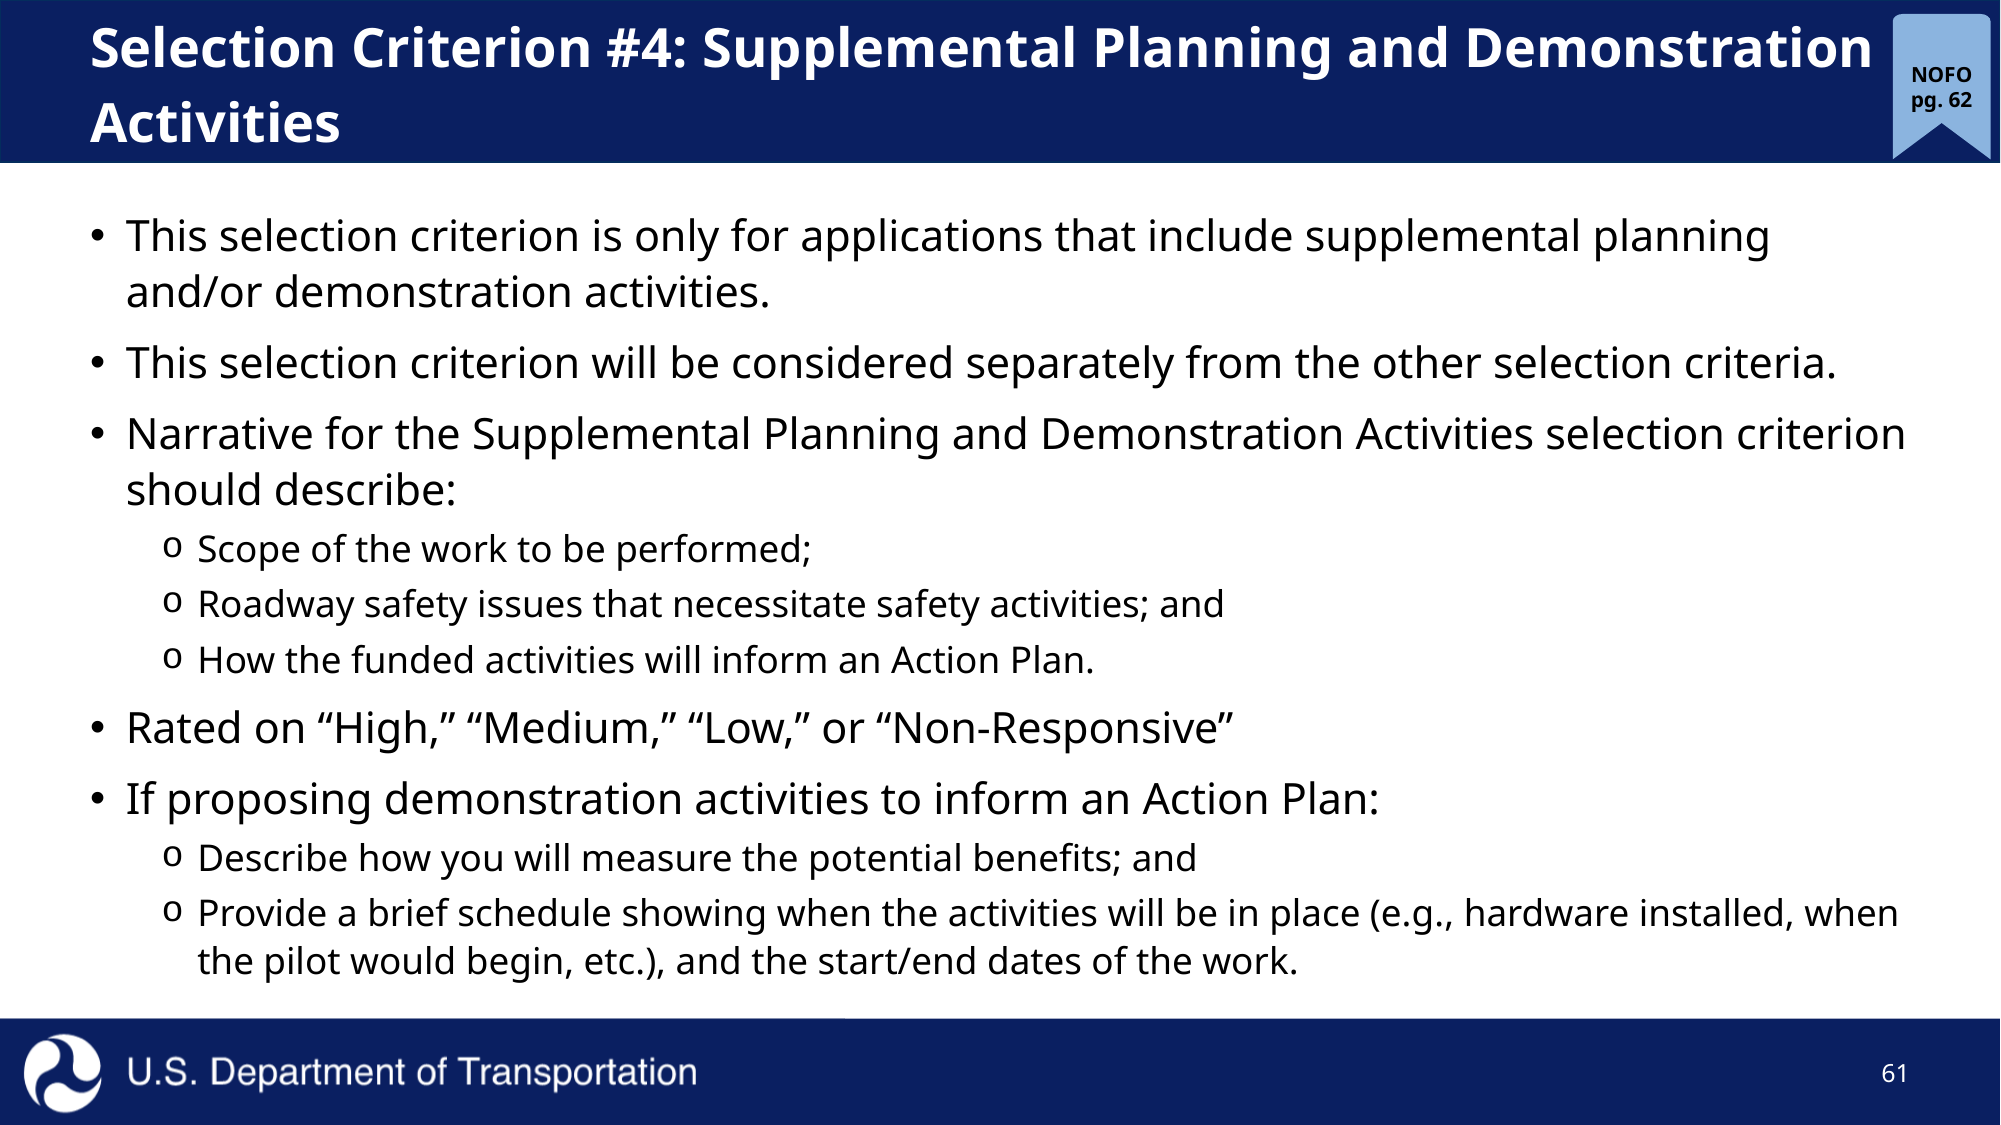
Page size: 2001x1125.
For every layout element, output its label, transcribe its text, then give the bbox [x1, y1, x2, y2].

list This selection criterion is only for applications that include supplemental planning and/or demonstration activities. This selection criterion will be considered separately from the other selection criteria. Narrative for the Supplemental Planning and Demonstration Activities selection criterion should describe: Scope of the work to be performed; Roadway safety issues that necessitate safety activities; and How the funded activities will inform an Action Plan. Rated on “High,” “Medium,” “Low,” or “Non-Responsive” If proposing demonstration activities to inform an Action Plan: Describe how you will measure the potential benefits; and Provide a brief schedule showing when the activities will be in place (e.g., hardware installed, when the pilot would begin, etc.), and the start/end dates of the work. [75, 197, 1925, 998]
picture [0, 1018, 844, 1125]
text_box NOFO pg. 62 [1892, 13, 1991, 160]
title Selection Criterion #4: Supplemental Planning and Demonstration Activities [75, 0, 1925, 163]
